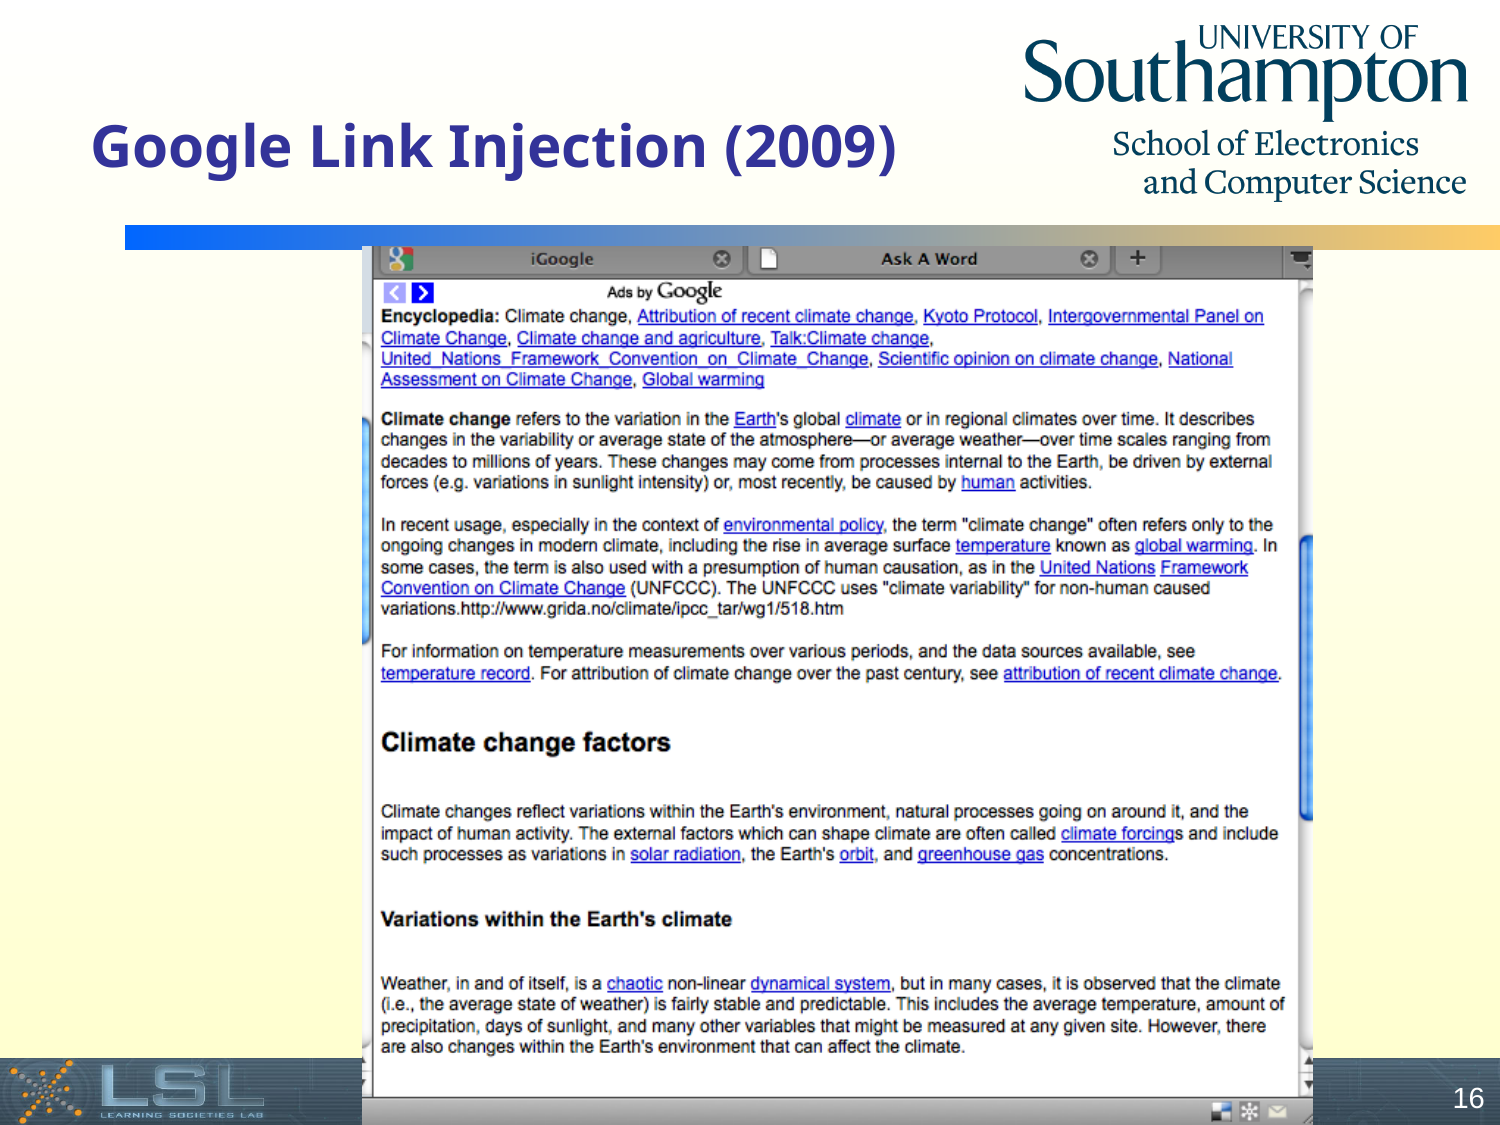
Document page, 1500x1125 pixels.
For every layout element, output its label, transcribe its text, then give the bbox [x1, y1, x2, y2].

title Google Link Injection (2009) [74, 49, 1001, 238]
picture [0, 246, 1500, 1125]
picture [1025, 24, 1469, 202]
picture [1025, 61, 1053, 98]
